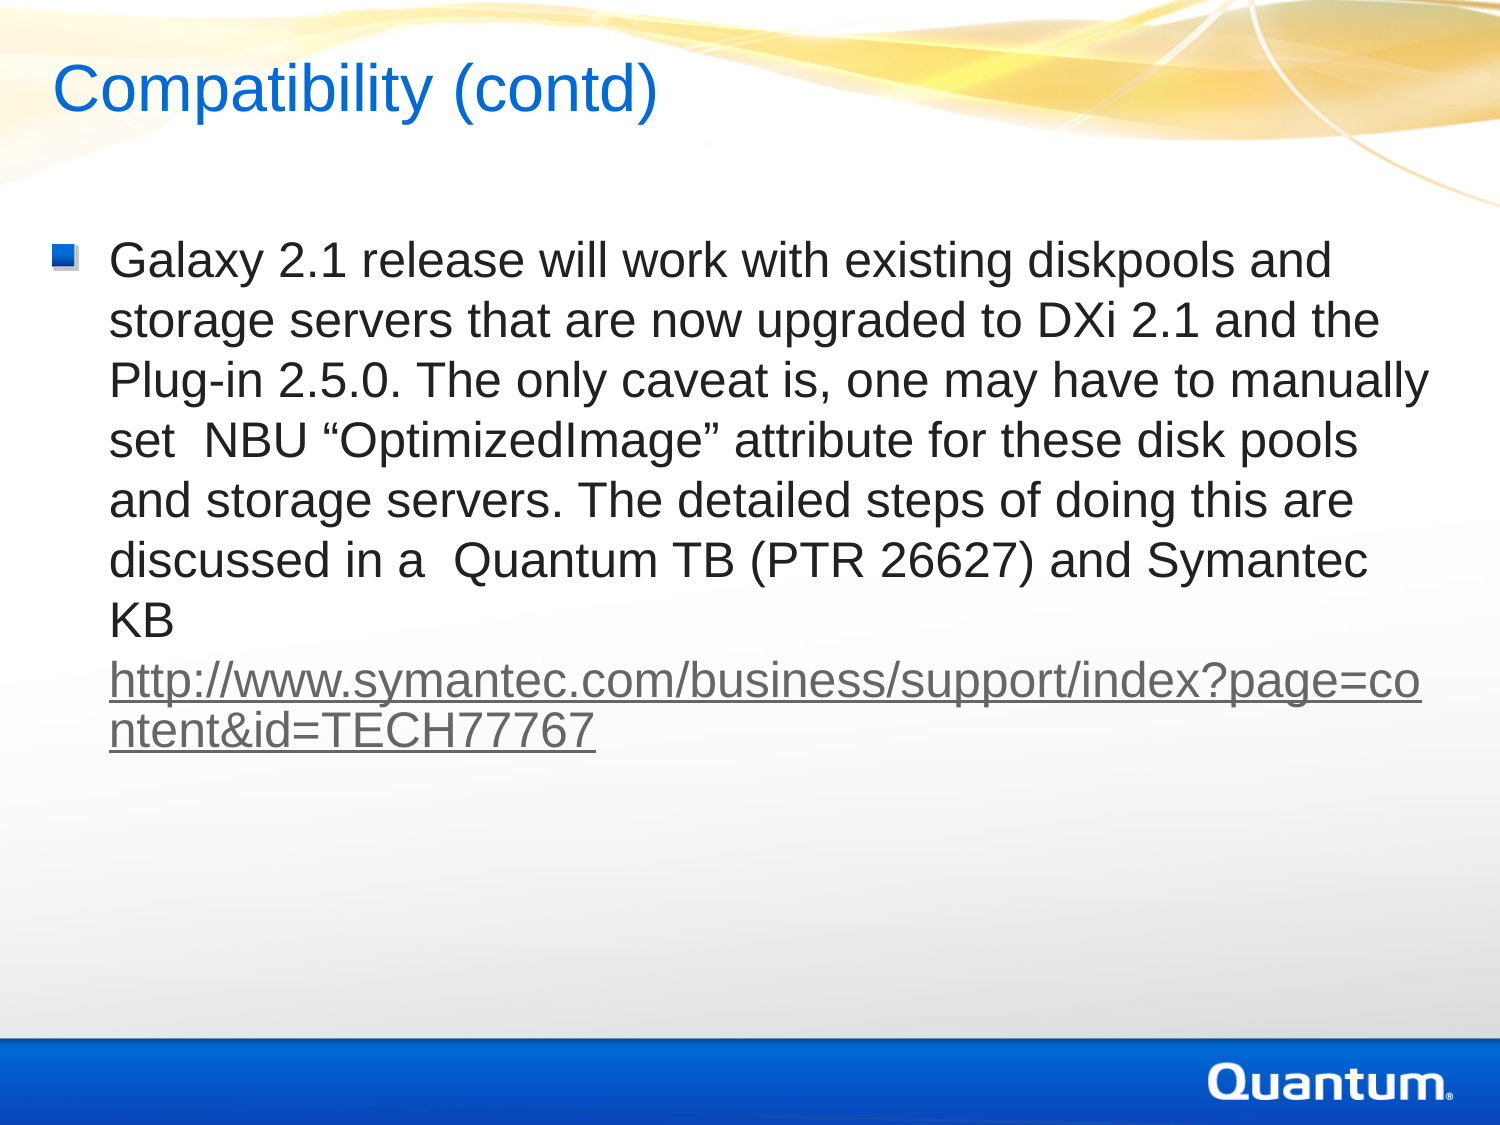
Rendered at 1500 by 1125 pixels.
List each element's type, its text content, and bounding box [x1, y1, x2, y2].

list Galaxy 2.1 release will work with existing diskpools and storage servers that are now upgraded to DXi 2.1 and the Plug-in 2.5.0. The only caveat is, one may have to manually set NBU “OptimizedImage” attribute for these disk pools and storage servers. The detailed steps of doing this are discussed in a Quantum TB (PTR 26627) and Symantec KB http://www.symantec.com/business/support/index?page=content&id=TECH77767 [37, 149, 1463, 1013]
picture [52, 244, 79, 271]
title Compatibility (contd) [37, 32, 1463, 138]
